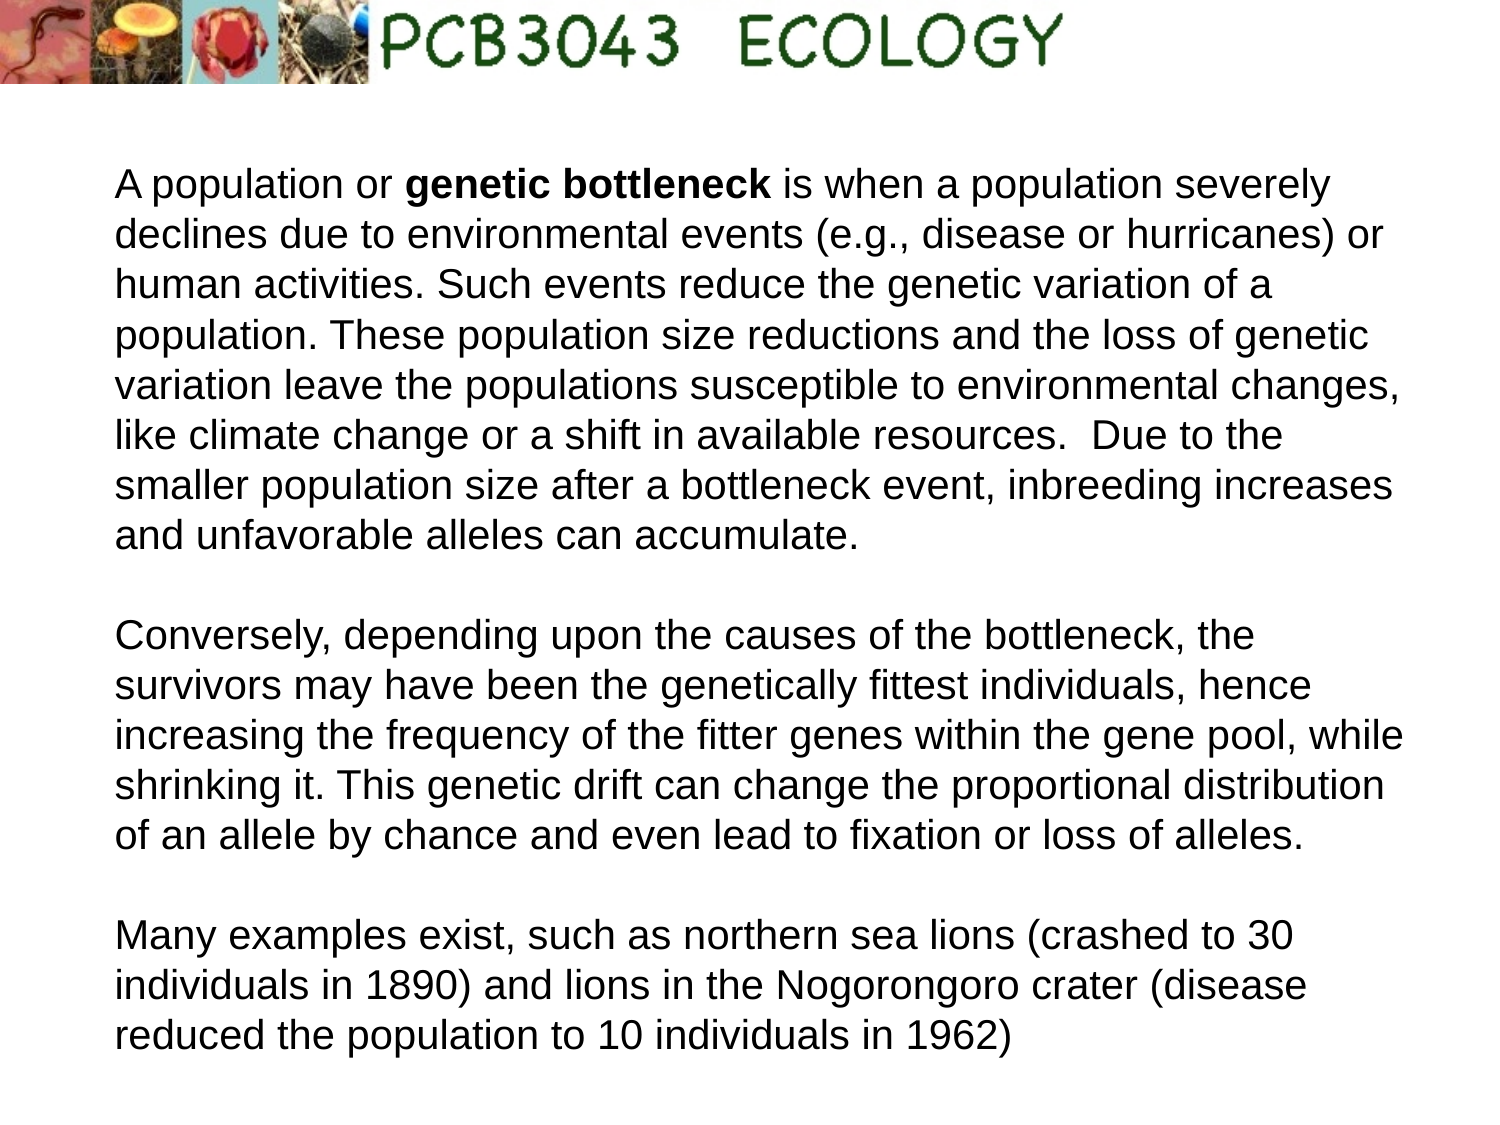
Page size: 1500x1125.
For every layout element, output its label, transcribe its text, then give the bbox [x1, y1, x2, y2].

picture [0, 0, 1088, 84]
text_box A population or genetic bottleneck is when a population severely declines due to environmental events (e.g., disease or hurricanes) or human activities. Such events reduce the genetic variation of a population. These population size reductions and the loss of genetic variation leave the populations susceptible to environmental changes, like climate change or a shift in available resources. Due to the smaller population size after a bottleneck event, inbreeding increases and unfavorable alleles can accumulate. Conversely, depending upon the causes of the bottleneck, the survivors may have been the genetically fittest individuals, hence increasing the frequency of the fitter genes within the gene pool, while shrinking it. This genetic drift can change the proportional distribution of an allele by chance and even lead to fixation or loss of alleles. Many examples exist, such as northern sea lions (crashed to 30 individuals in 1890) and lions in the Nogorongoro crater (disease reduced the population to 10 individuals in 1962) [99, 149, 1438, 1066]
